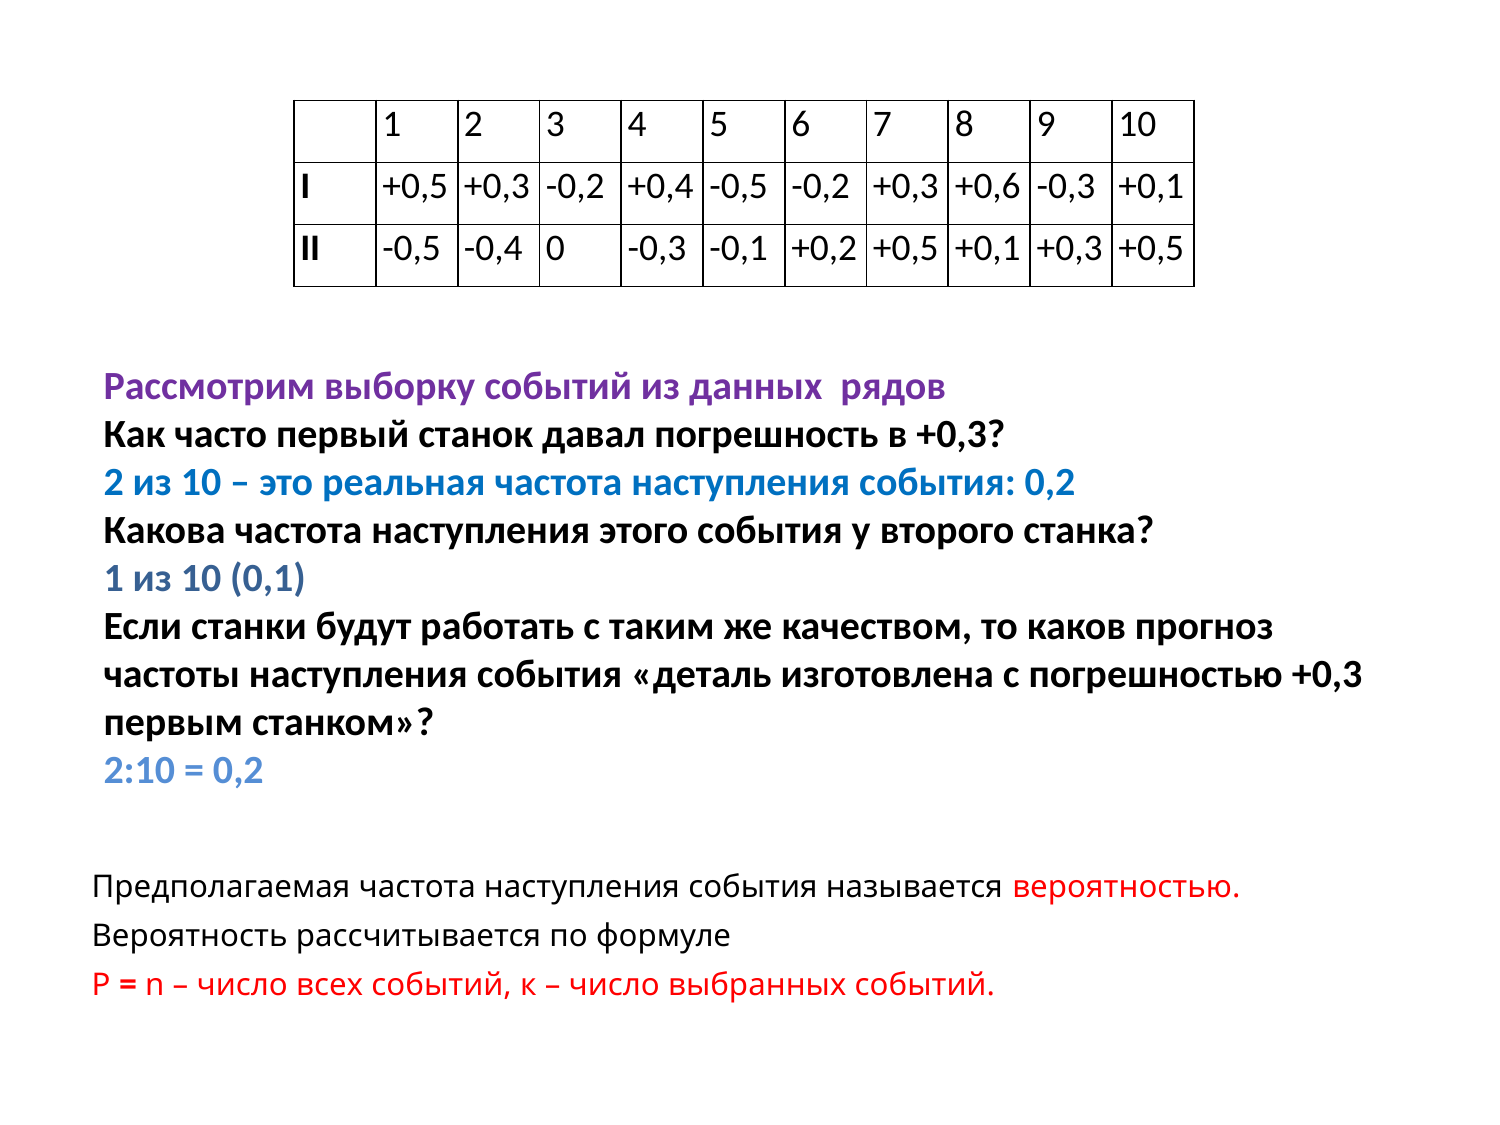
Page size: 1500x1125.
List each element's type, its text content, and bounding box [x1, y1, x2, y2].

table_cell +0,3 [867, 163, 947, 224]
table_cell -0,5 [704, 163, 784, 224]
table_cell II [295, 225, 375, 286]
table_cell -0,3 [622, 225, 702, 286]
table_header 1 [377, 101, 457, 162]
table_cell +0,1 [1113, 163, 1193, 224]
table_cell +0,6 [949, 163, 1029, 224]
table_header [295, 101, 375, 162]
table_header 3 [540, 101, 620, 162]
table_header 7 [867, 101, 947, 162]
title Рассмотрим выборку событий из данных рядов Как часто первый станок давал погрешность в +0,3? 2 из 10 – это реальная частота наступления события: 0,2 Какова частота наступления этого события у второго станка? 1 из 10 (0,1) Если станки будут работать с таким же качеством, то каков прогноз частоты наступления события «деталь изготовлена с погрешностью +0,3 первым станком»? 2:10 = 0,2 [88, 349, 1388, 799]
table_cell -0,2 [786, 163, 866, 224]
table_cell +0,2 [786, 225, 866, 286]
table_cell -0,4 [459, 225, 539, 286]
table_header 4 [622, 101, 702, 162]
table_header 2 [459, 101, 539, 162]
table_cell +0,1 [949, 225, 1029, 286]
table_cell -0,1 [704, 225, 784, 286]
table_cell -0,3 [1031, 163, 1111, 224]
table_header 10 [1113, 101, 1193, 162]
table_cell 0 [540, 225, 620, 286]
table_cell +0,5 [377, 163, 457, 224]
table_cell +0,3 [459, 163, 539, 224]
table_header 8 [949, 101, 1029, 162]
table_header 5 [704, 101, 784, 162]
table_cell +0,5 [867, 225, 947, 286]
table_header 9 [1031, 101, 1111, 162]
table_cell +0,5 [1113, 225, 1193, 286]
table_cell +0,4 [622, 163, 702, 224]
table_cell I [295, 163, 375, 224]
table_cell -0,2 [540, 163, 620, 224]
table_header 6 [786, 101, 866, 162]
table_cell +0,3 [1031, 225, 1111, 286]
table_cell -0,5 [377, 225, 457, 286]
